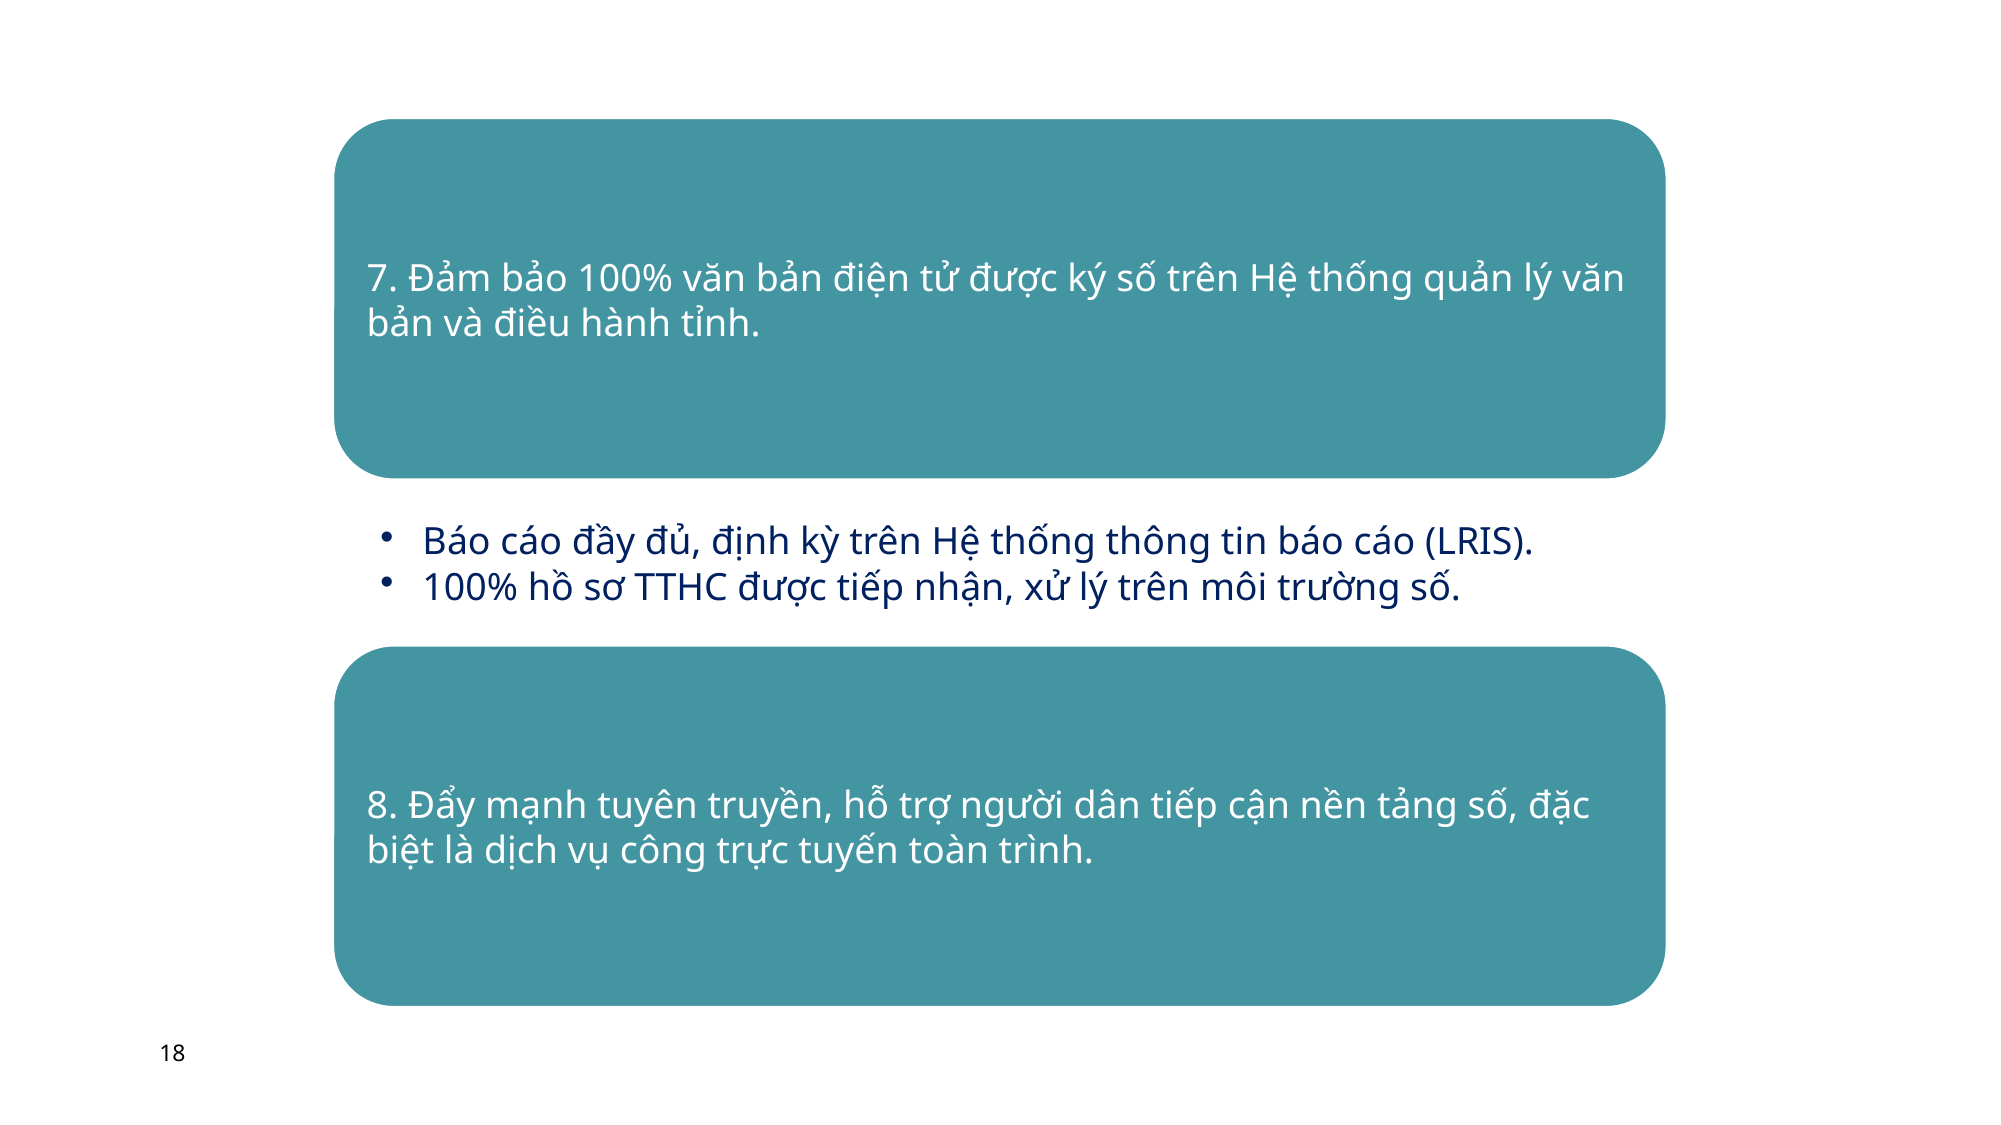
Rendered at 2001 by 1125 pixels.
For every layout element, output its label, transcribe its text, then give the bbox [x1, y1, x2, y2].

slide_number 18 [159, 1038, 246, 1080]
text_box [333, 117, 1667, 1007]
